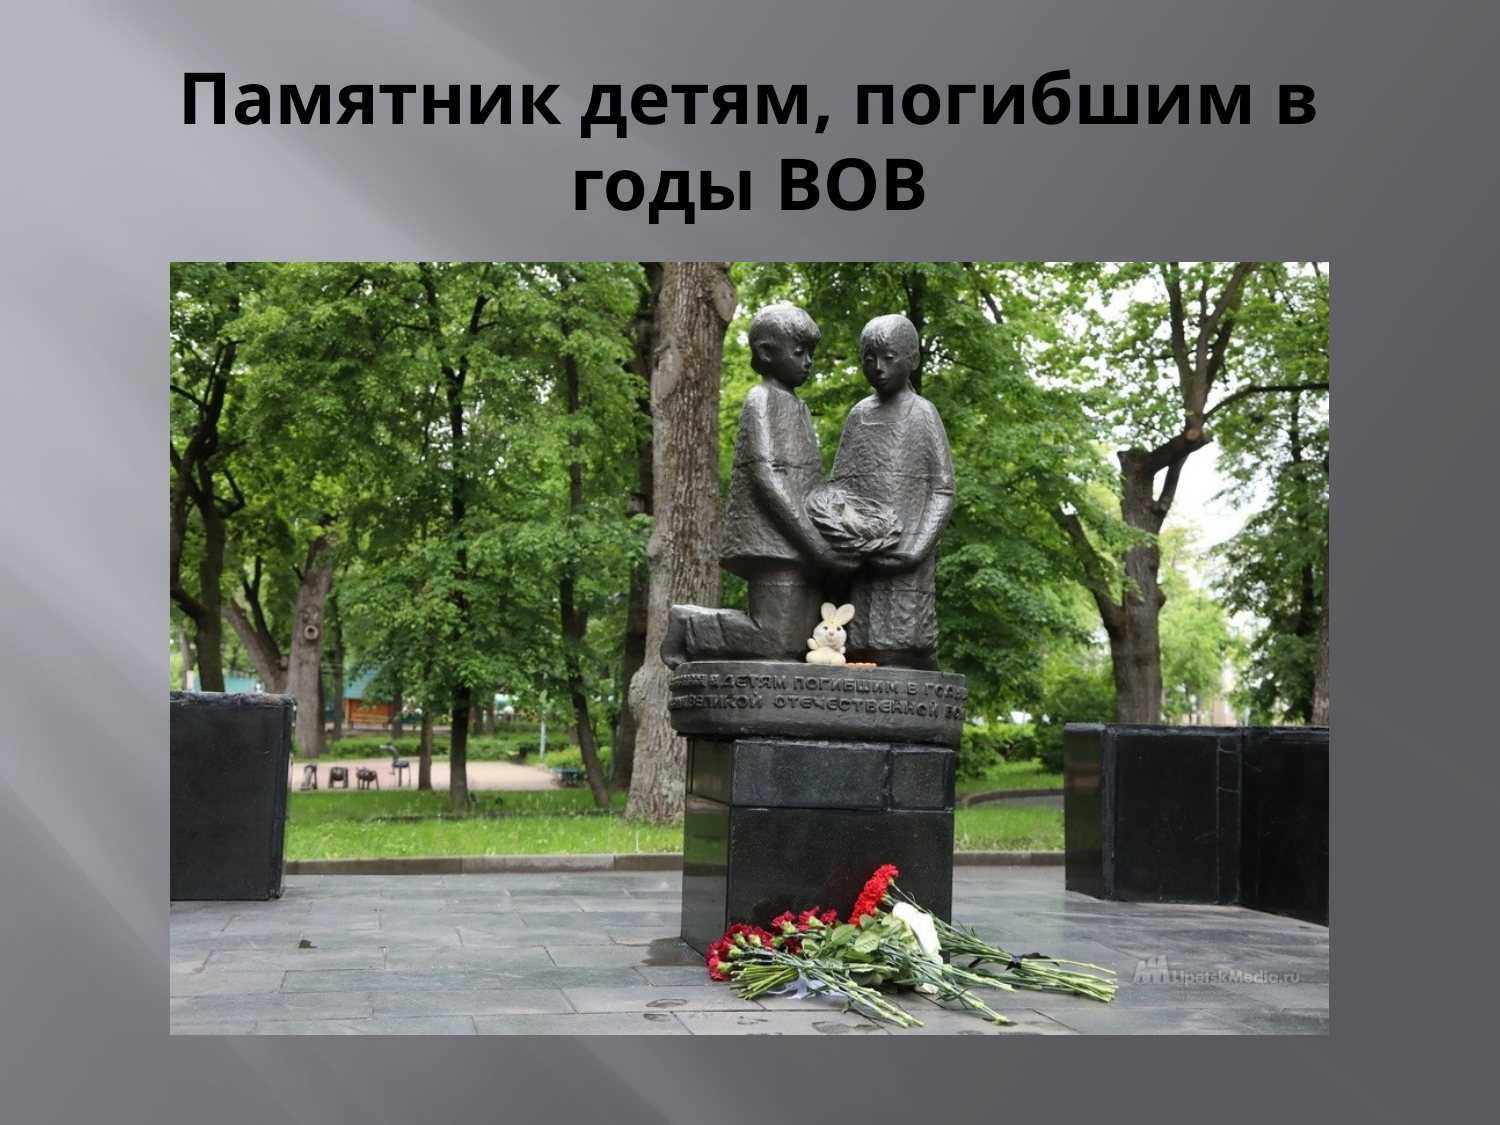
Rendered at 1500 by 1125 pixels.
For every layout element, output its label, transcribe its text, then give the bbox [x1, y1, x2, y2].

title Памятник детям, погибшим в годы ВОВ [75, 45, 1425, 233]
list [170, 262, 1330, 1036]
